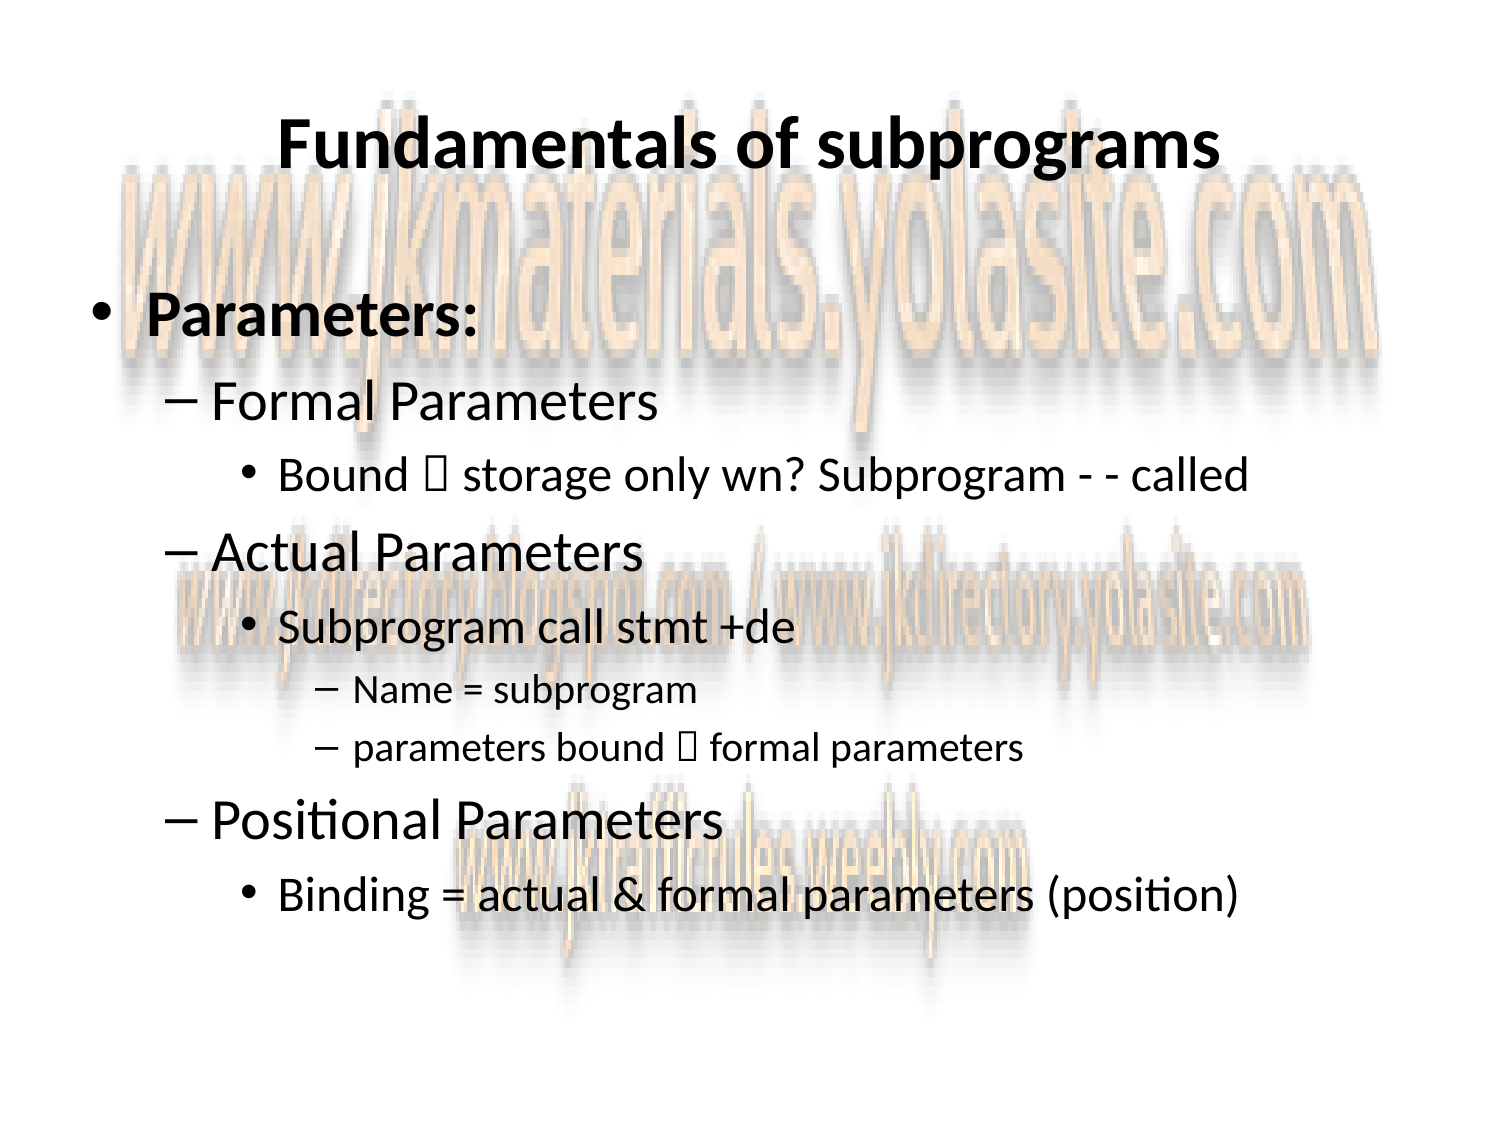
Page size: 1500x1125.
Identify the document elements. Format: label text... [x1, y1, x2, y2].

list Parameters: Formal Parameters Bound  storage only wn? Subprogram - - called Actual Parameters Subprogram call stmt +de Name = subprogram parameters bound  formal parameters Positional Parameters Binding = actual & formal parameters (position) [75, 262, 1425, 1025]
title Fundamentals of subprograms [75, 45, 1425, 233]
